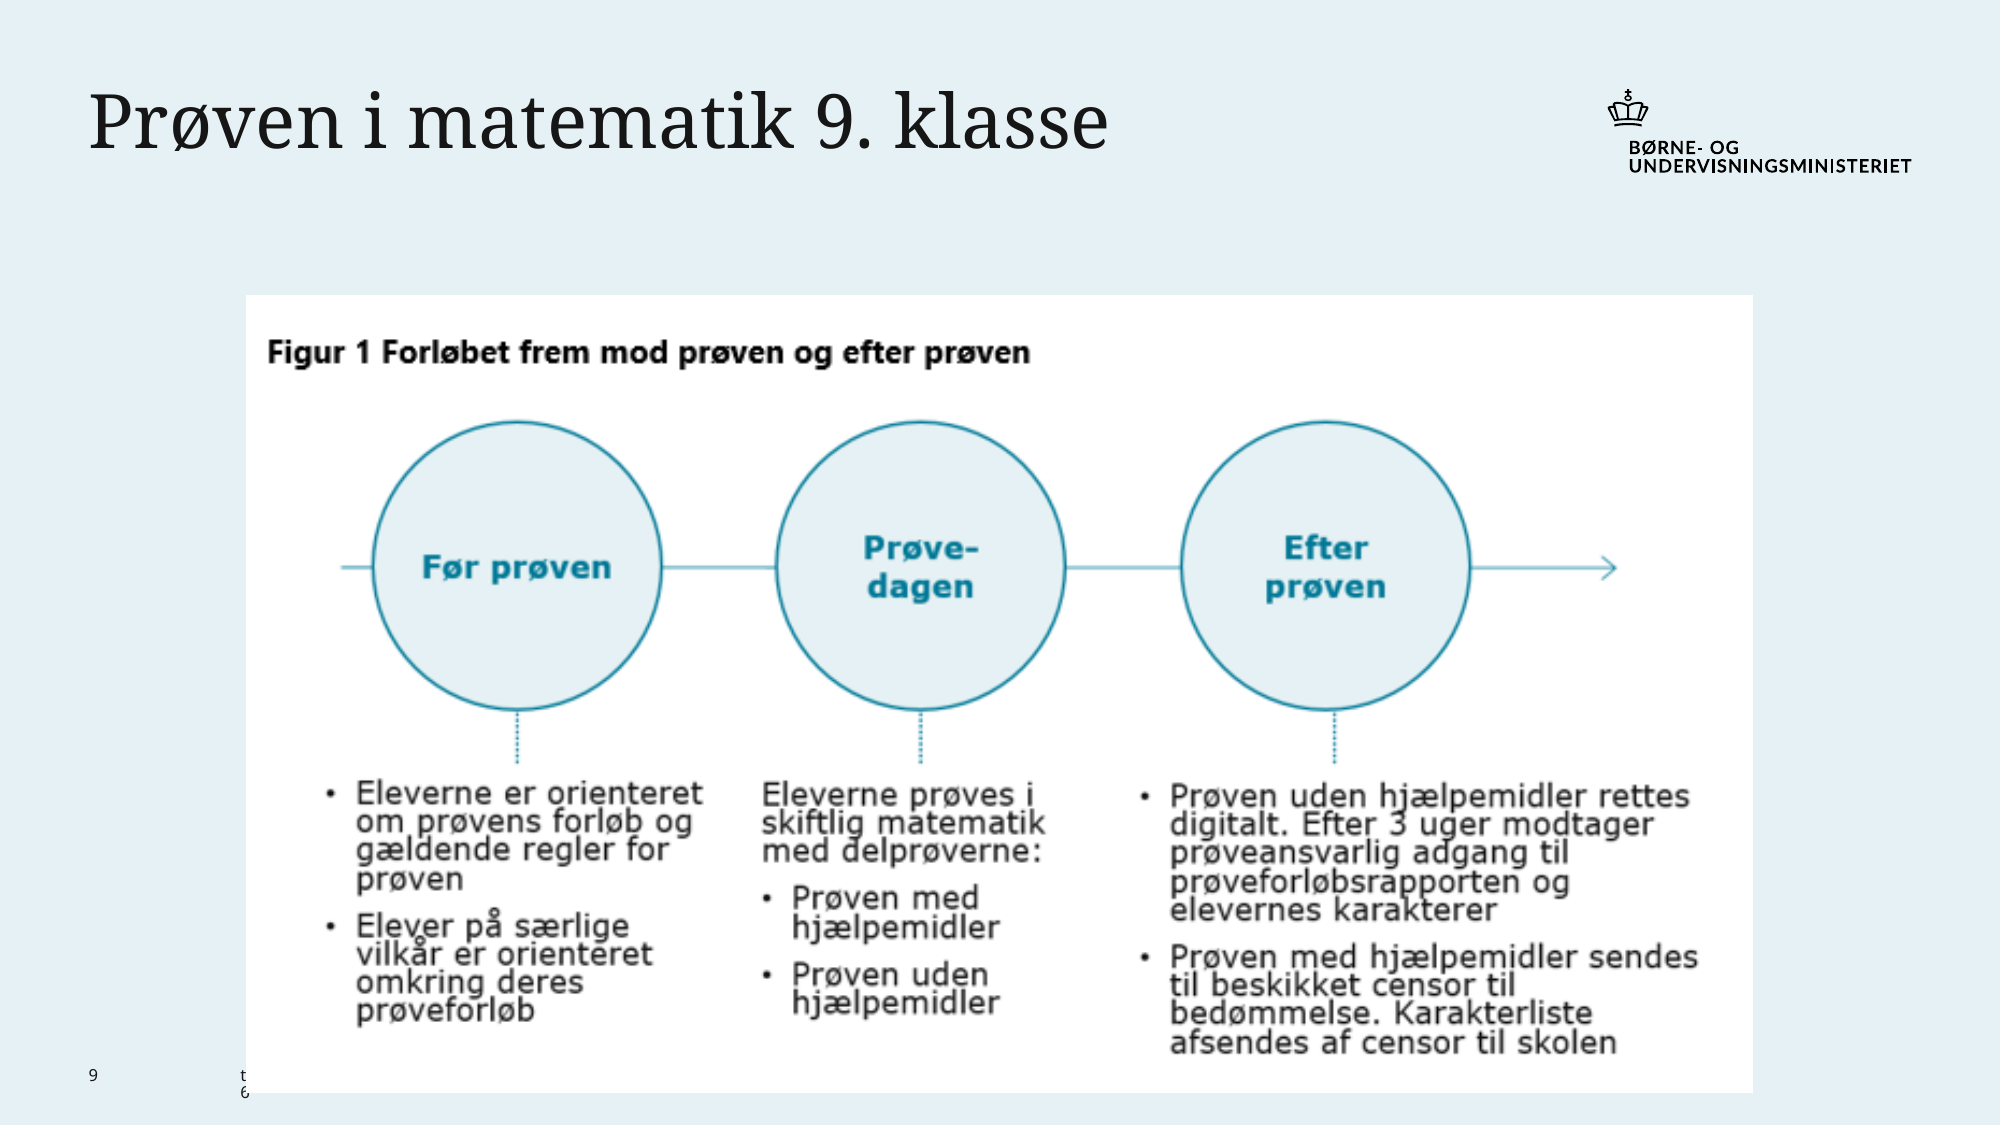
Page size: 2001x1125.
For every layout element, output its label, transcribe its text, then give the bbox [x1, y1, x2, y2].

slide_number 9 [88, 1058, 134, 1088]
title Prøven i matematik 9. klasse [88, 88, 1608, 242]
picture [246, 295, 1753, 1093]
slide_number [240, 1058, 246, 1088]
